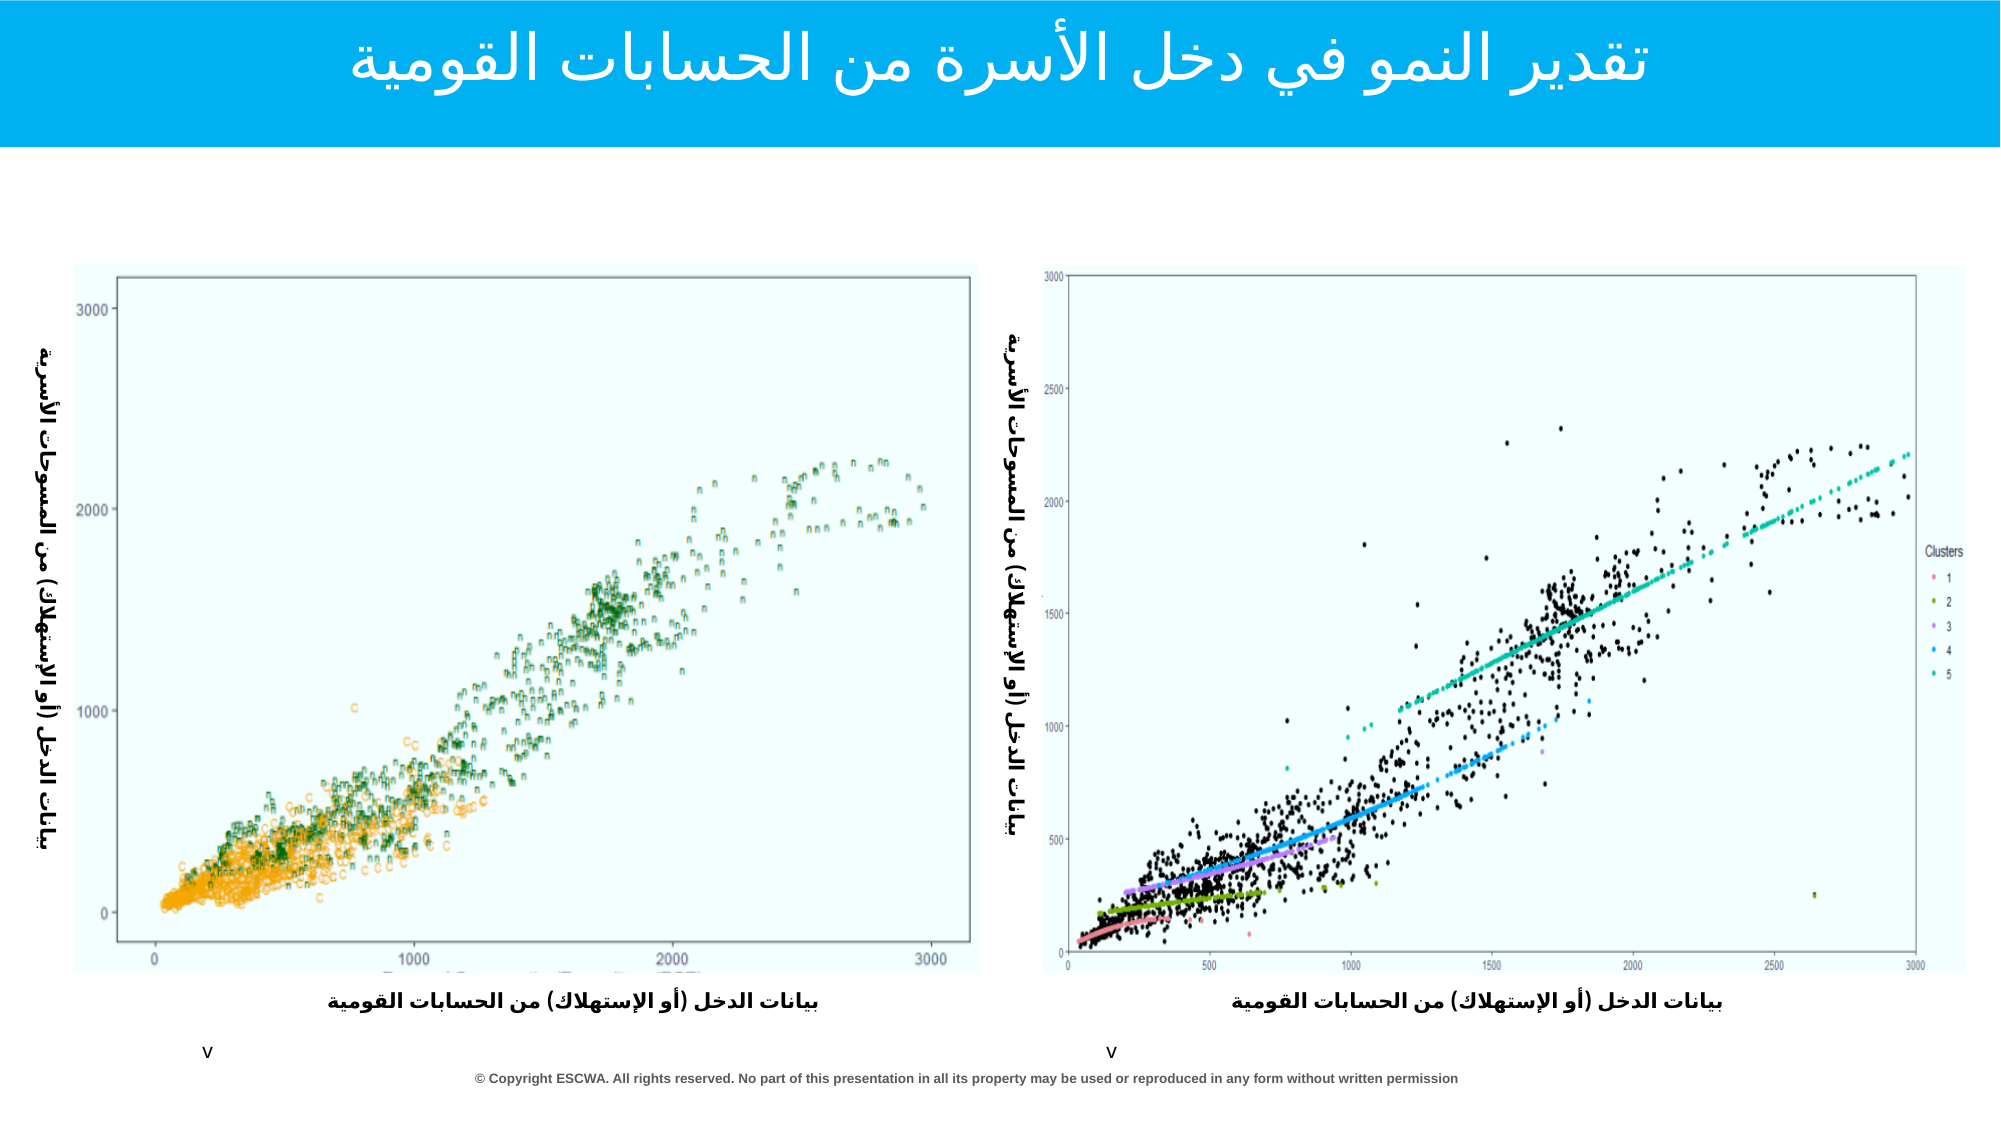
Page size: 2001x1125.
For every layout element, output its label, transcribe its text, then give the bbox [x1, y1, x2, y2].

text_box بيانات الدخل (أو الإستهلاك) من المسوحات الأسرية [997, 303, 1036, 858]
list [73, 263, 981, 973]
text_box تقدير النمو في دخل الأسرة من الحسابات القومية [0, 0, 2000, 148]
picture [1042, 263, 1989, 973]
text_box بيانات الدخل (أو الإستهلاك) من المسوحات الأسرية [28, 317, 67, 872]
text_box بيانات الدخل (أو الإستهلاك) من الحسابات القومية v [187, 980, 835, 1071]
text_box بيانات الدخل (أو الإستهلاك) من الحسابات القومية v [1091, 980, 1739, 1071]
